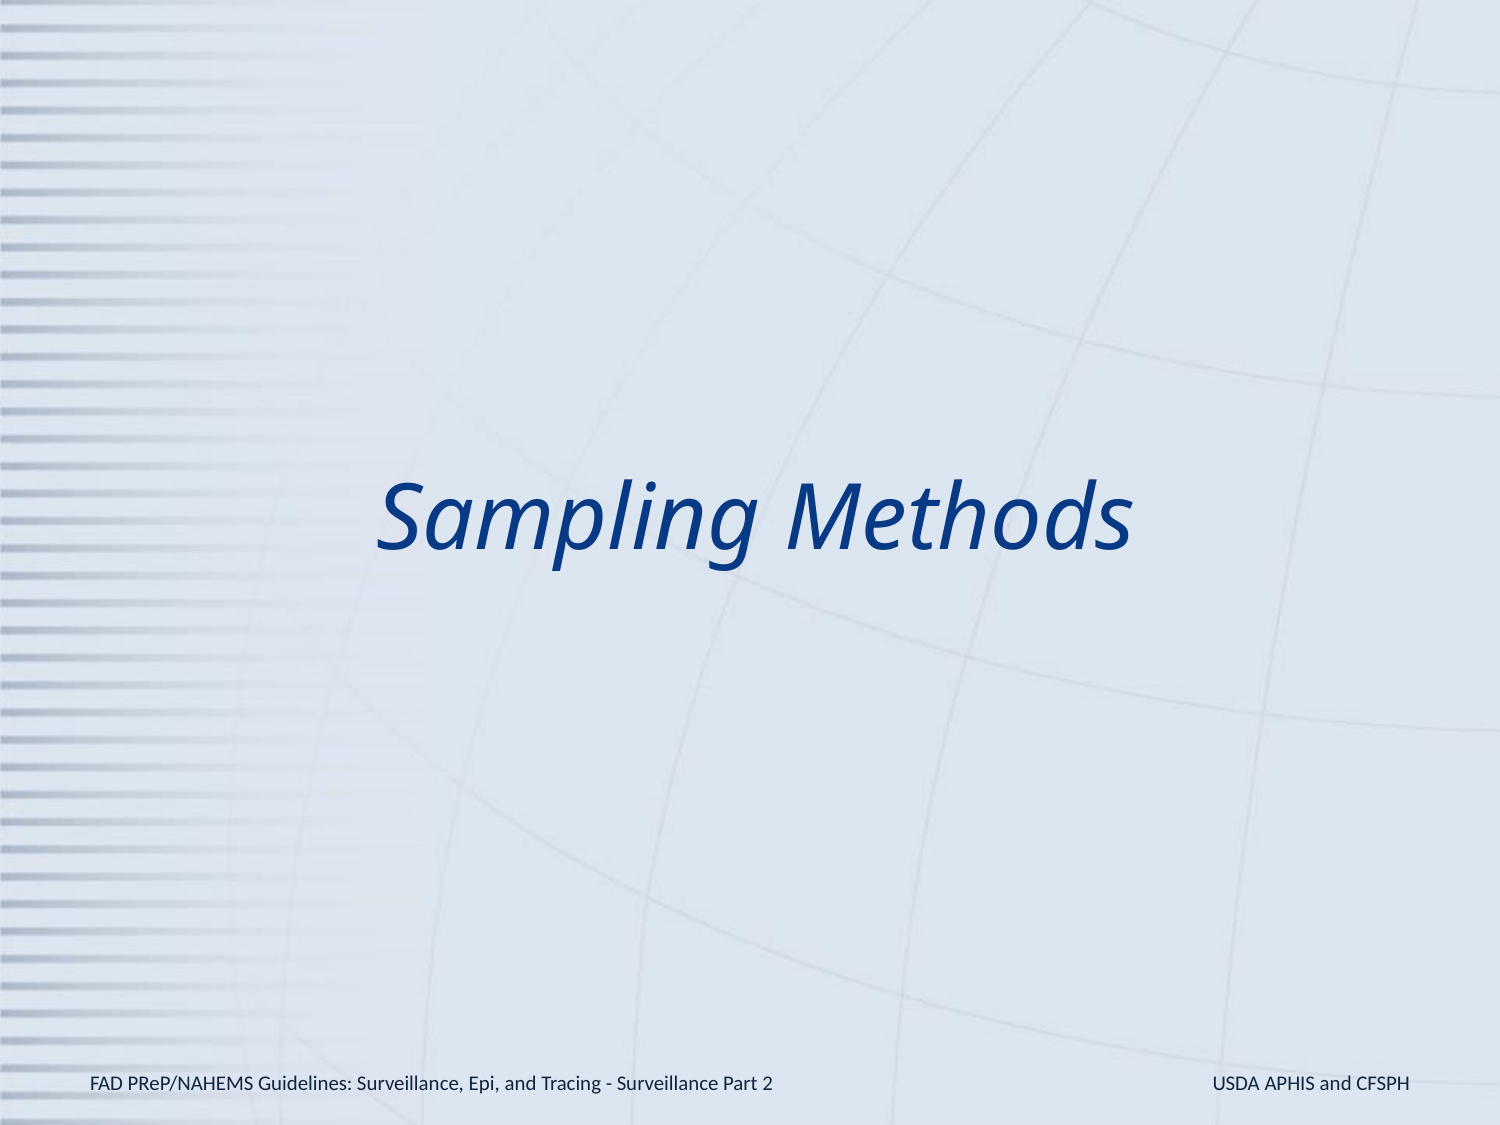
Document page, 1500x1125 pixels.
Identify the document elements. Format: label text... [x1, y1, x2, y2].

picture [0, 0, 1500, 1125]
slide_number USDA APHIS and CFSPH [1074, 1042, 1425, 1103]
footer FAD PReP/NAHEMS Guidelines: Surveillance, Epi, and Tracing - Surveillance Part 2 [75, 1042, 825, 1103]
title Sampling Methods [118, 450, 1394, 884]
